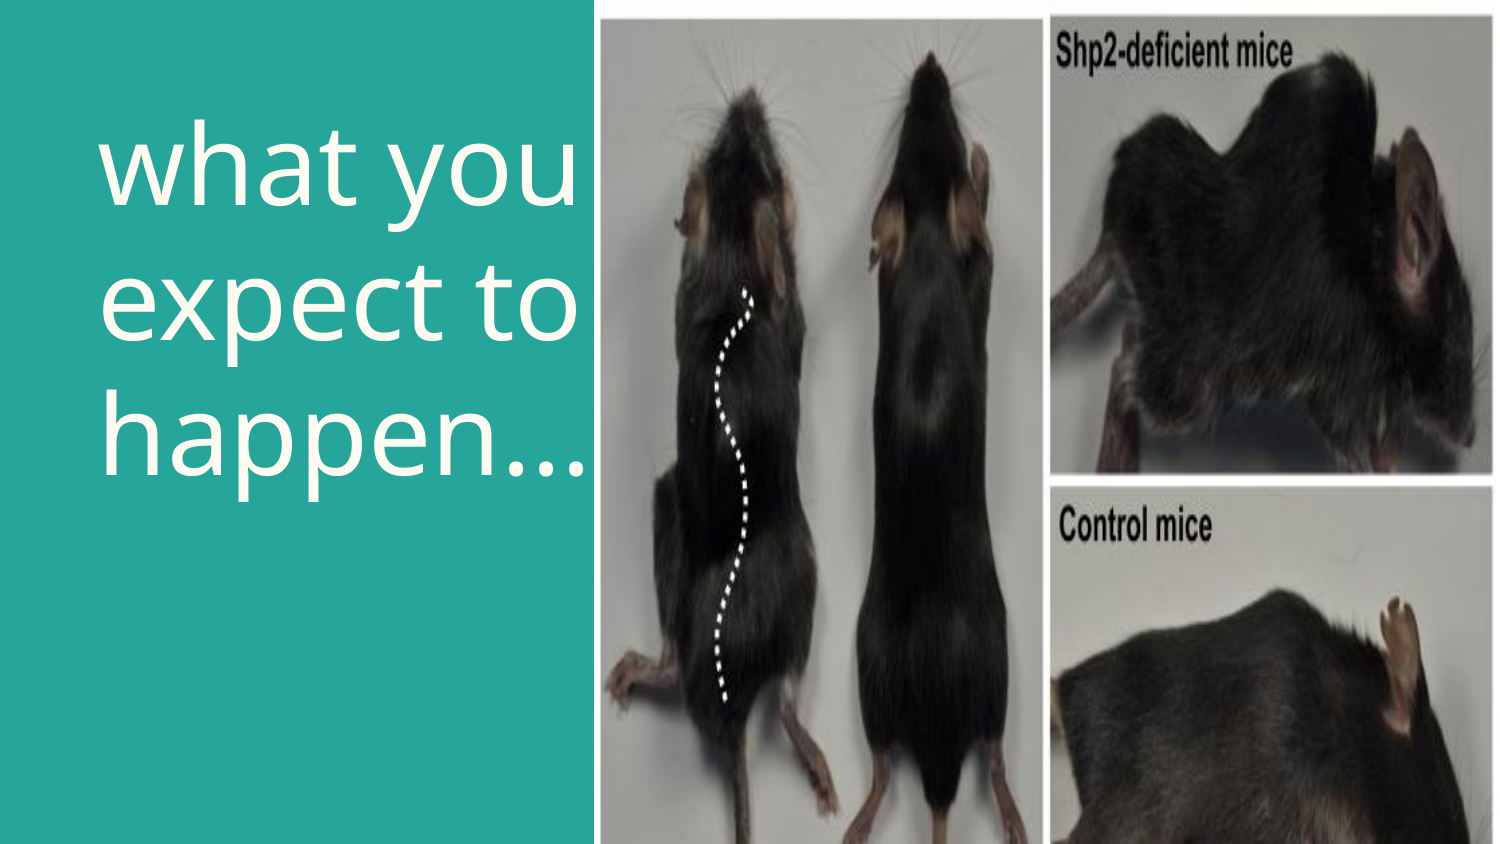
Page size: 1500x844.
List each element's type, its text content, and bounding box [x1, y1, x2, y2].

text_box [161, 447, 589, 742]
picture [594, 0, 1500, 844]
title what you expect to happen... [82, 180, 589, 411]
